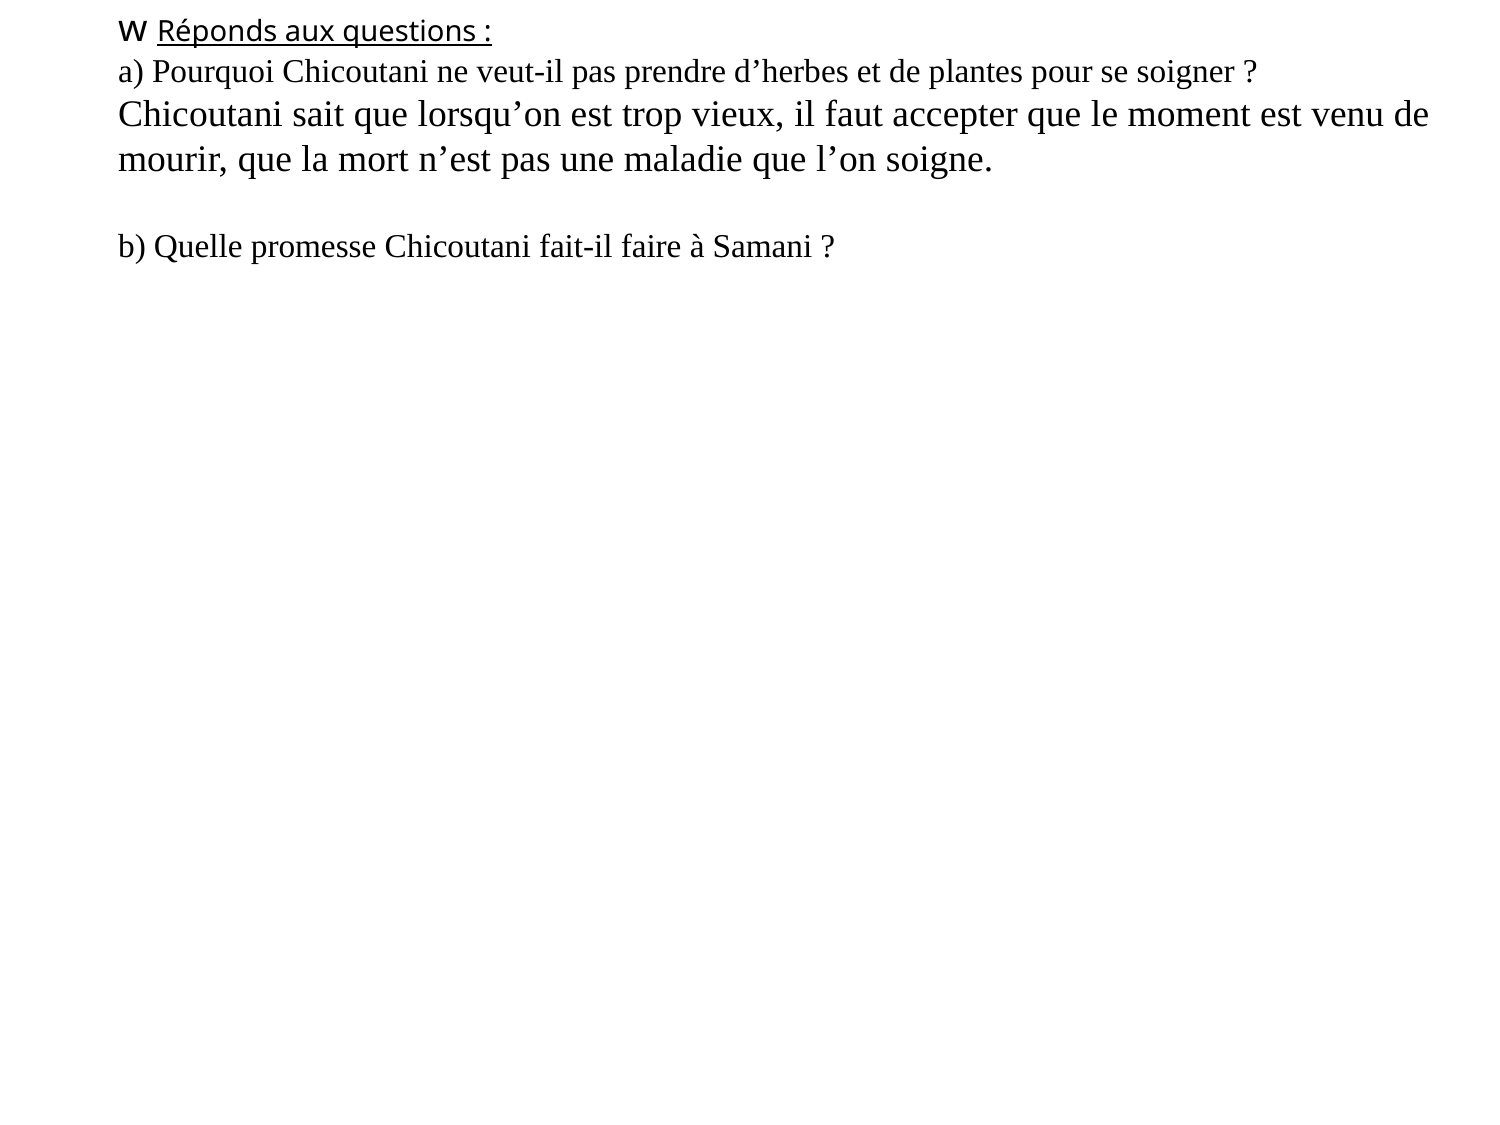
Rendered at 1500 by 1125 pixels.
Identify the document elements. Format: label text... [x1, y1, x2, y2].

text_box w Réponds aux questions : a) Pourquoi Chicoutani ne veut-il pas prendre d’herbes et de plantes pour se soigner ? Chicoutani sait que lorsqu’on est trop vieux, il faut accepter que le moment est venu de mourir, que la mort n’est pas une maladie que l’on soigne. b) Quelle promesse Chicoutani fait-il faire à Samani ? [0, 4, 1500, 309]
